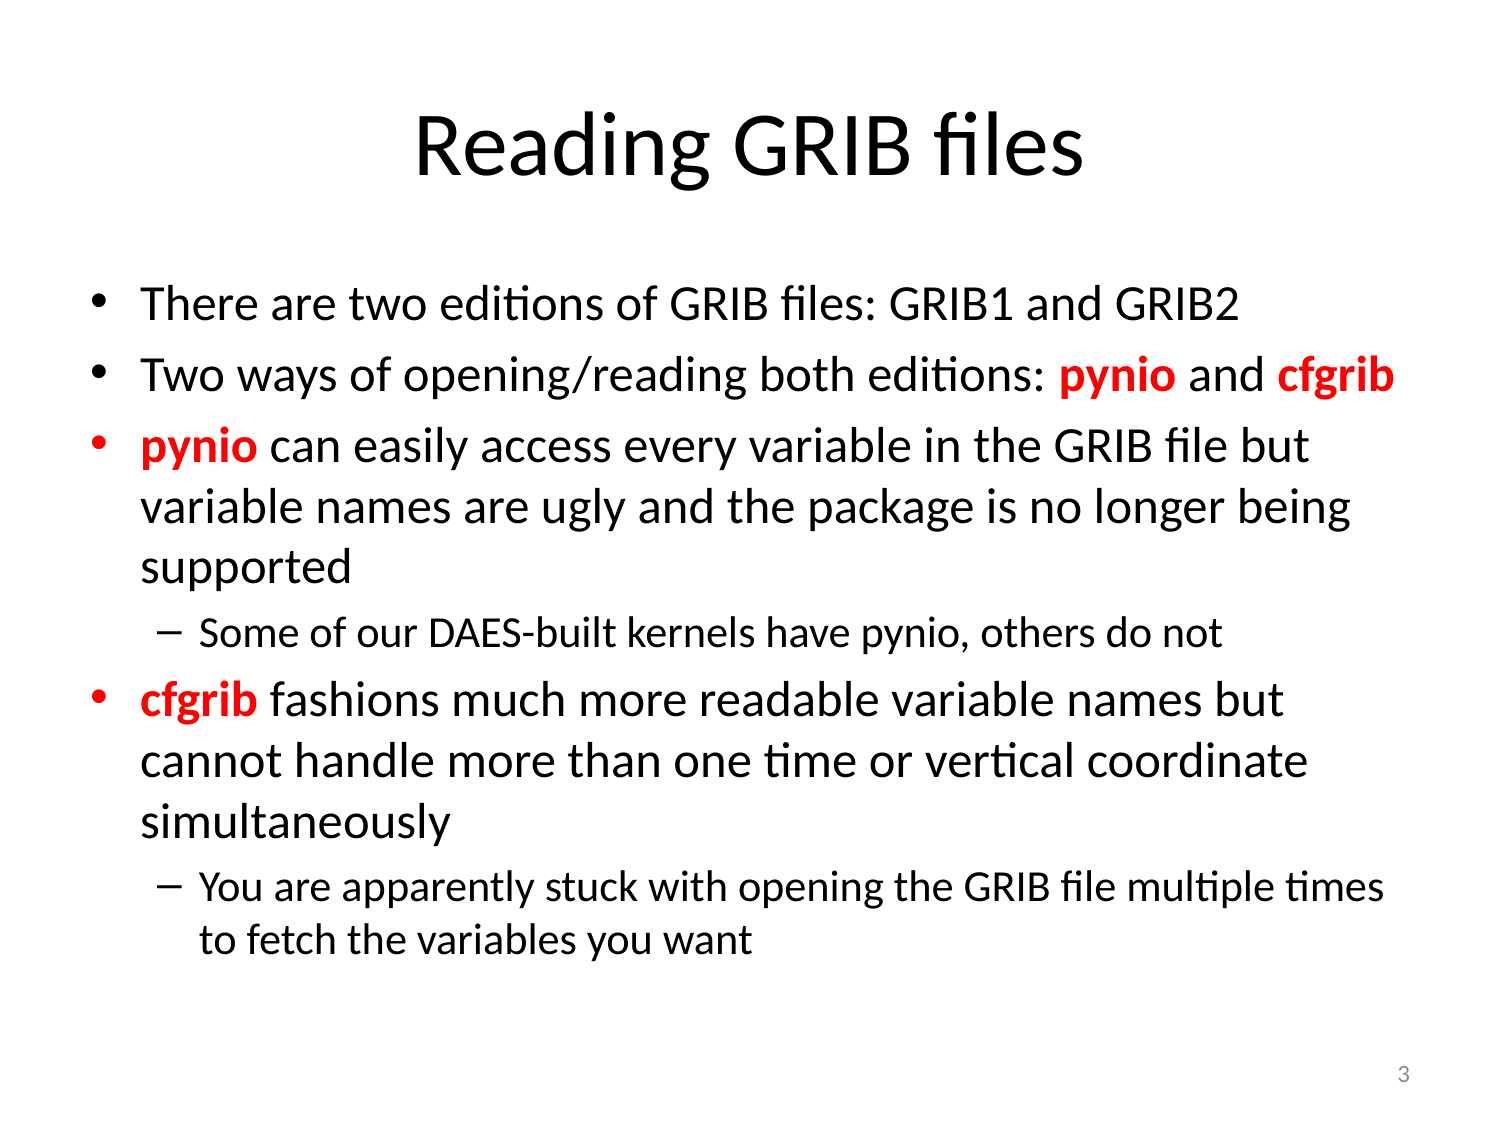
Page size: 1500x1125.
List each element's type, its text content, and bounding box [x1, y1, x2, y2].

slide_number 3 [1074, 1042, 1425, 1103]
title Reading GRIB files [75, 45, 1425, 233]
list There are two editions of GRIB files: GRIB1 and GRIB2 Two ways of opening/reading both editions: pynio and cfgrib pynio can easily access every variable in the GRIB file but variable names are ugly and the package is no longer being supported Some of our DAES-built kernels have pynio, others do not cfgrib fashions much more readable variable names but cannot handle more than one time or vertical coordinate simultaneously You are apparently stuck with opening the GRIB file multiple times to fetch the variables you want [75, 262, 1425, 1005]
